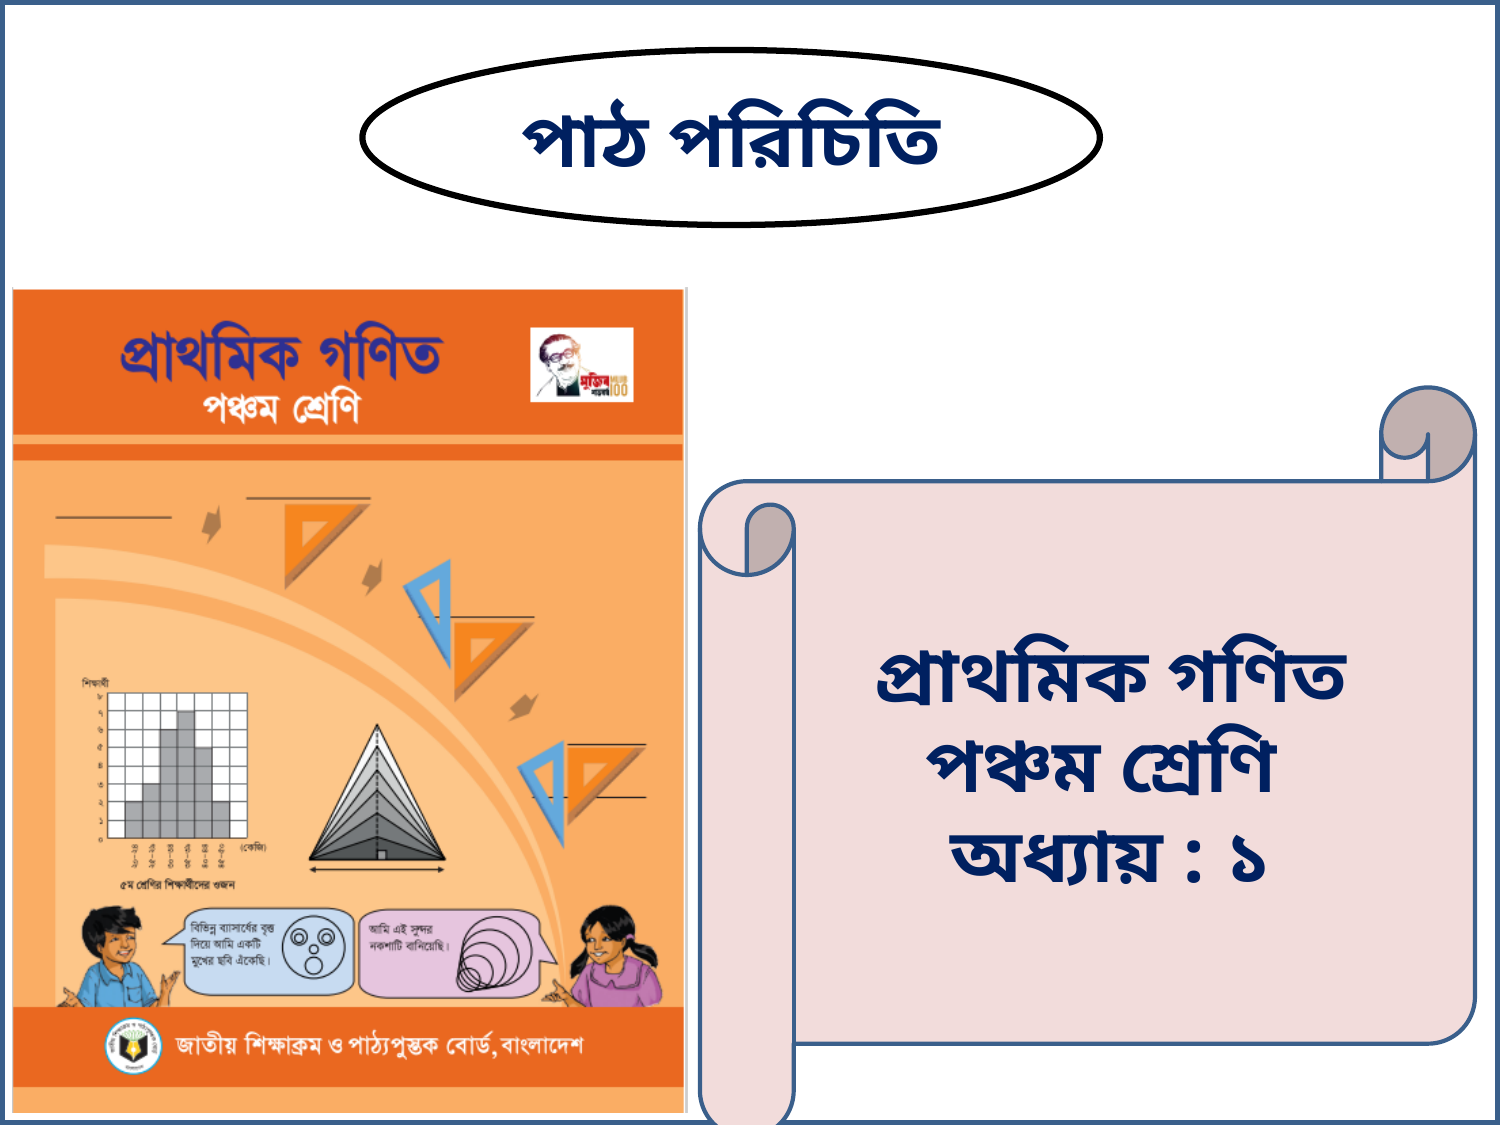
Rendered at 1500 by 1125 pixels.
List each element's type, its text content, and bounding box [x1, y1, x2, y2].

picture [12, 286, 688, 1113]
text_box প্রাথমিক গণিত পঞ্চম শ্রেণি অধ্যায় : ১ [697, 385, 1478, 1125]
text_box পাঠ পরিচিতি [360, 47, 1102, 228]
text_box [0, 0, 1500, 1125]
